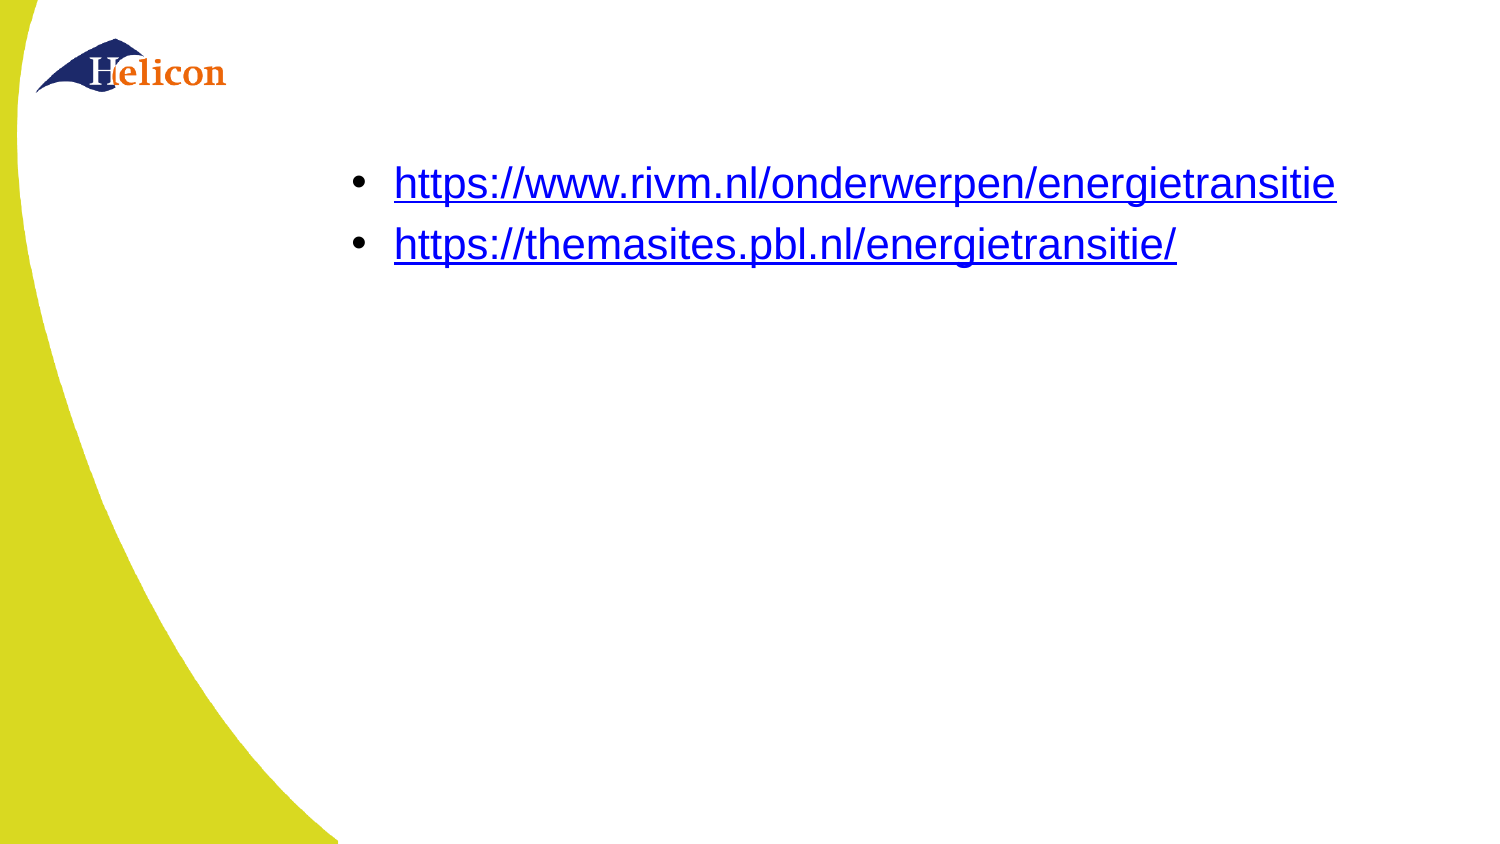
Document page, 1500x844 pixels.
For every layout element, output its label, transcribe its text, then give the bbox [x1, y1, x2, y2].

picture [0, 0, 1500, 844]
list https://www.rivm.nl/onderwerpen/energietransitie https://themasites.pbl.nl/energietransitie/ [336, 147, 1425, 754]
